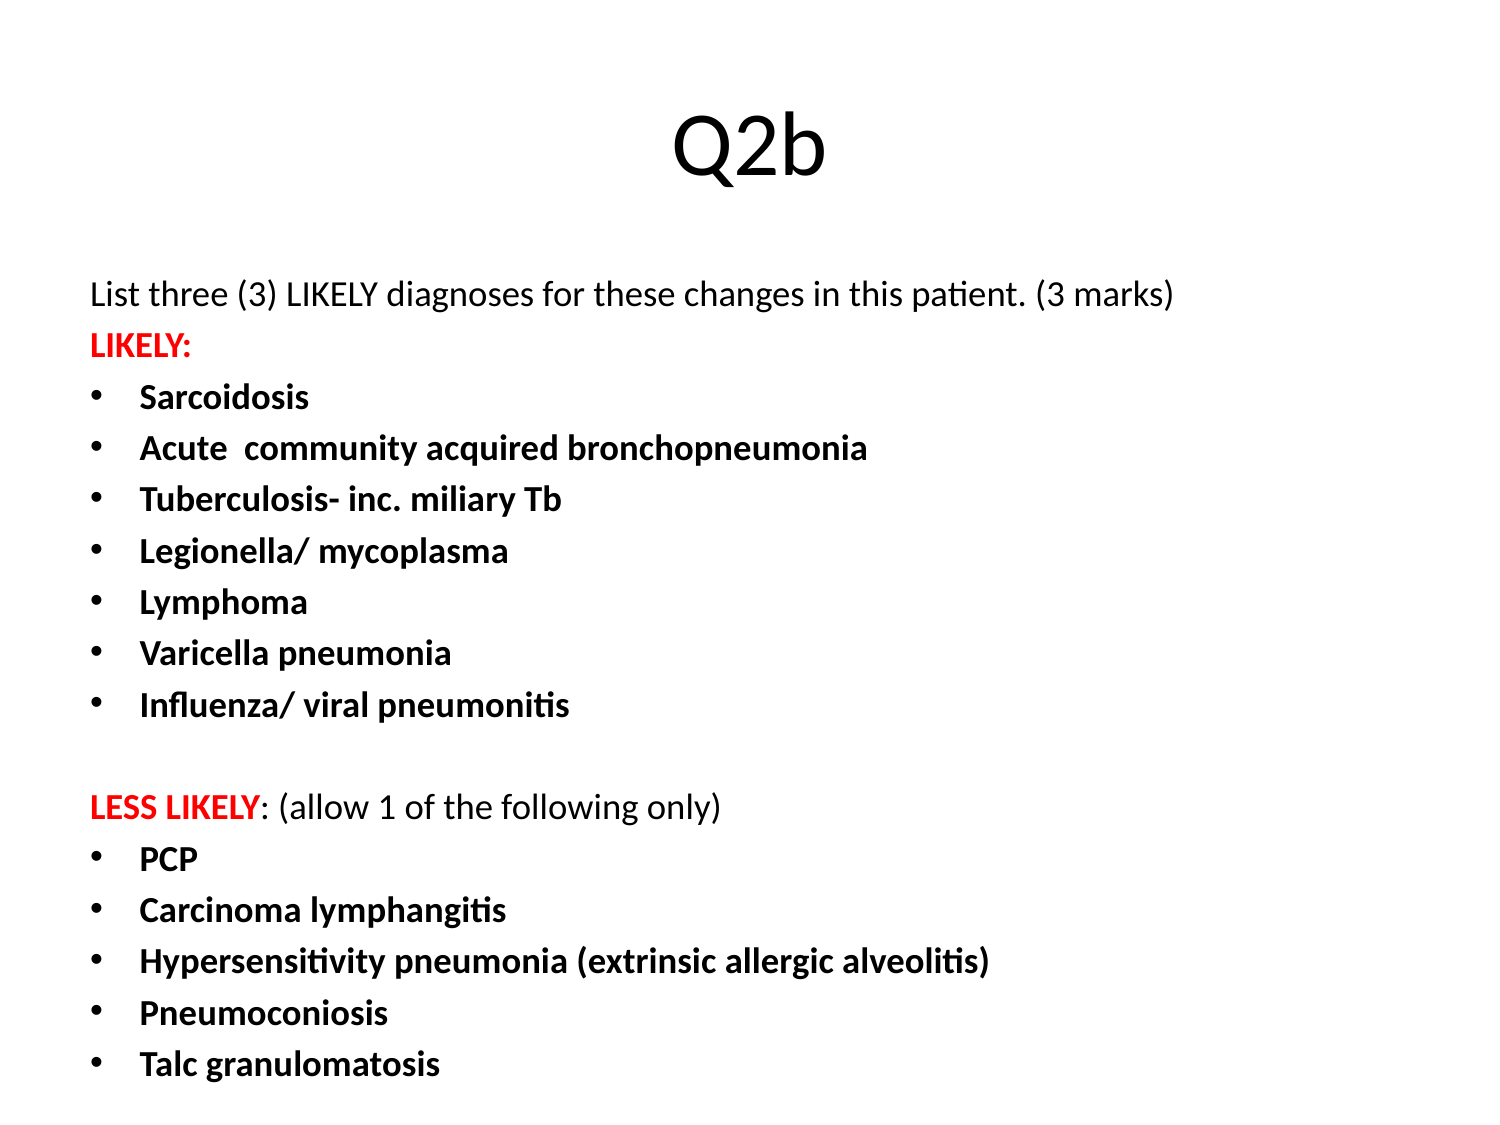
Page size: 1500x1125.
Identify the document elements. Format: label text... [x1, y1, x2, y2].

title Q2b [75, 45, 1425, 233]
list List three (3) LIKELY diagnoses for these changes in this patient. (3 marks) LIKELY: Sarcoidosis Acute community acquired bronchopneumonia Tuberculosis- inc. miliary Tb Legionella/ mycoplasma Lymphoma Varicella pneumonia Influenza/ viral pneumonitis LESS LIKELY: (allow 1 of the following only) PCP Carcinoma lymphangitis Hypersensitivity pneumonia (extrinsic allergic alveolitis) Pneumoconiosis Talc granulomatosis [75, 262, 1425, 1099]
